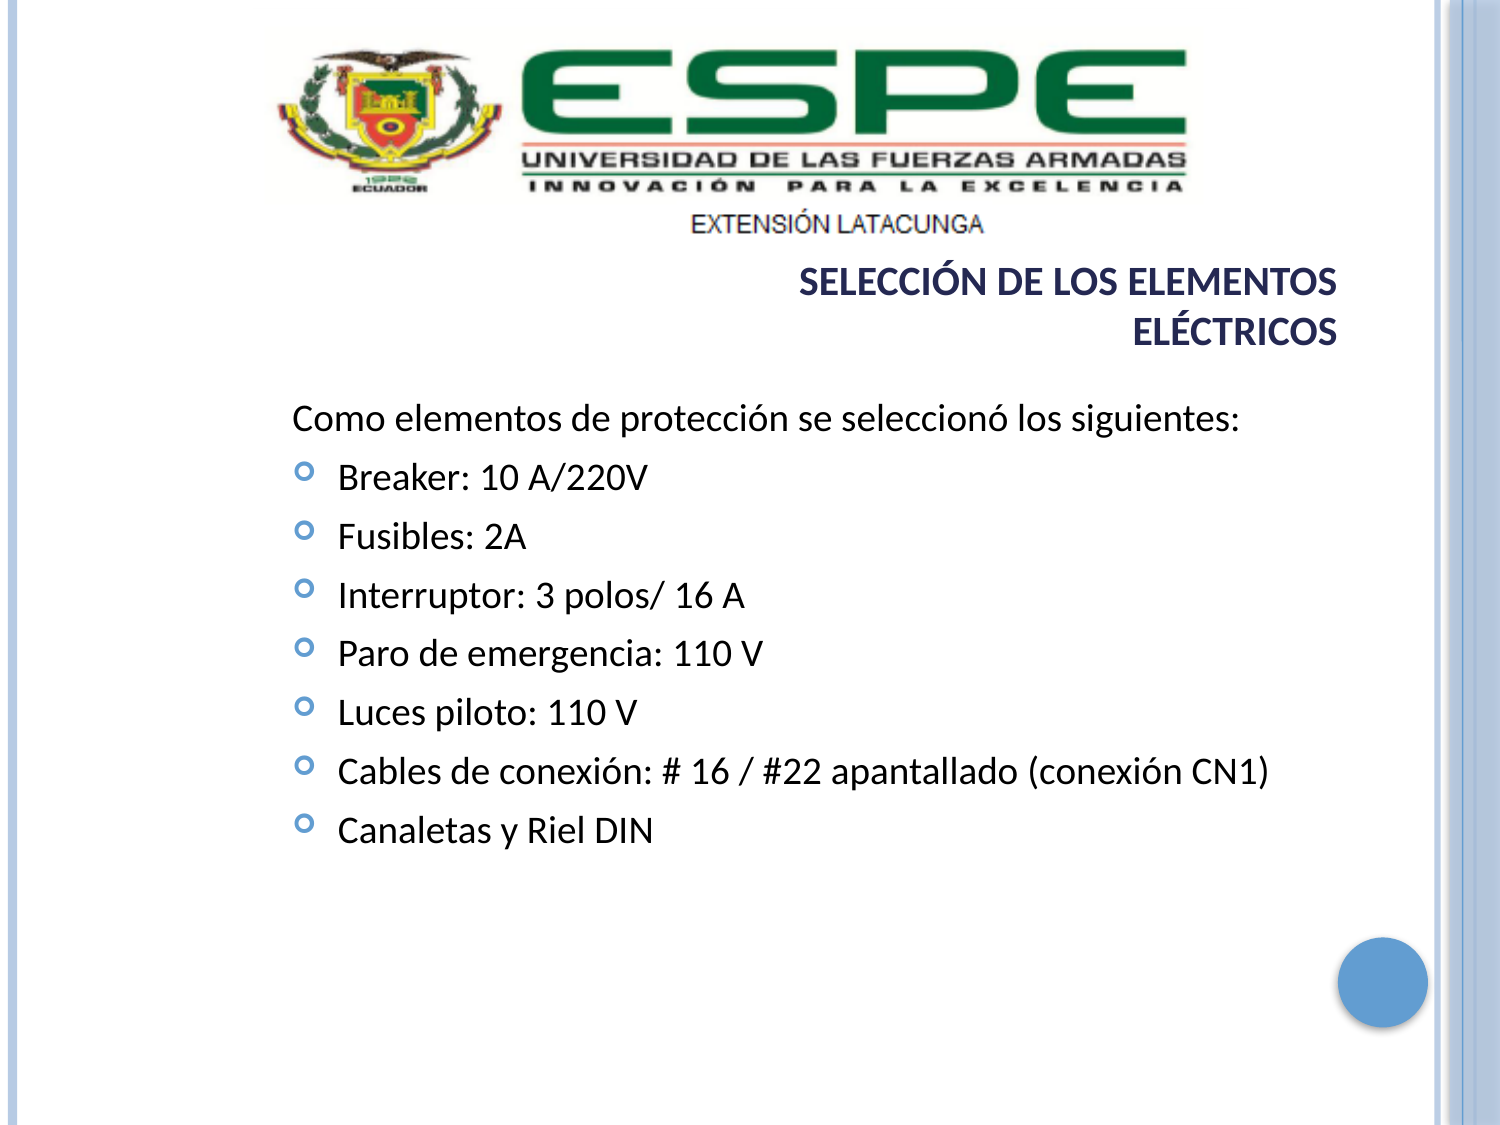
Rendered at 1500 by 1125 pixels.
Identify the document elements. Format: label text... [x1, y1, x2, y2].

list Como elementos de protección se seleccionó los siguientes: Breaker: 10 A/220V Fusibles: 2A Interruptor: 3 polos/ 16 A Paro de emergencia: 110 V Luces piloto: 110 V Cables de conexión: # 16 / #22 apantallado (conexión CN1) Canaletas y Riel DIN [277, 385, 1300, 909]
picture [253, 6, 1249, 244]
text_box Selección de los elementos eléctricos [608, 231, 1353, 362]
